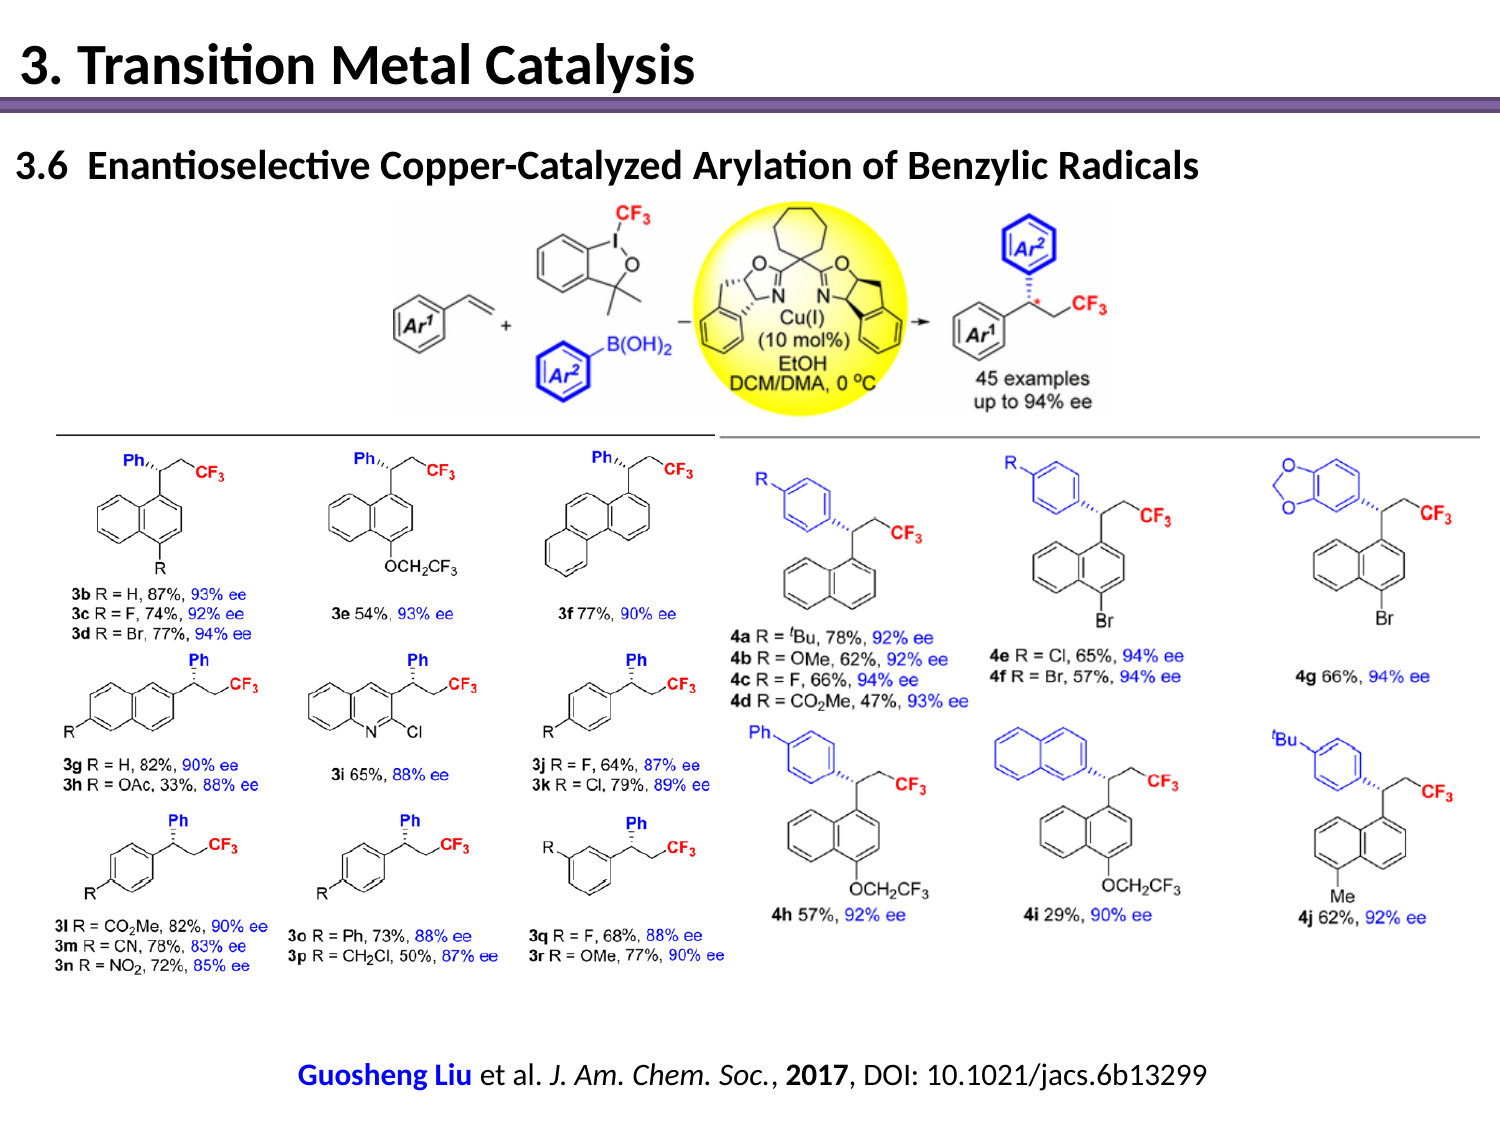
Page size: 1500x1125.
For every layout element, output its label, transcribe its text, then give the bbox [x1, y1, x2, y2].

text_box Guosheng Liu et al. J. Am. Chem. Soc., 2017, DOI: 10.1021/jacs.6b13299 [5, 1046, 1500, 1099]
text_box 3.6 Enantioselective Copper-Catalyzed Arylation of Benzylic Radicals [0, 130, 1447, 196]
picture [47, 432, 1480, 979]
text_box [0, 97, 1500, 113]
picture [393, 201, 1107, 418]
text_box 3. Transition Metal Catalysis [4, 0, 711, 97]
